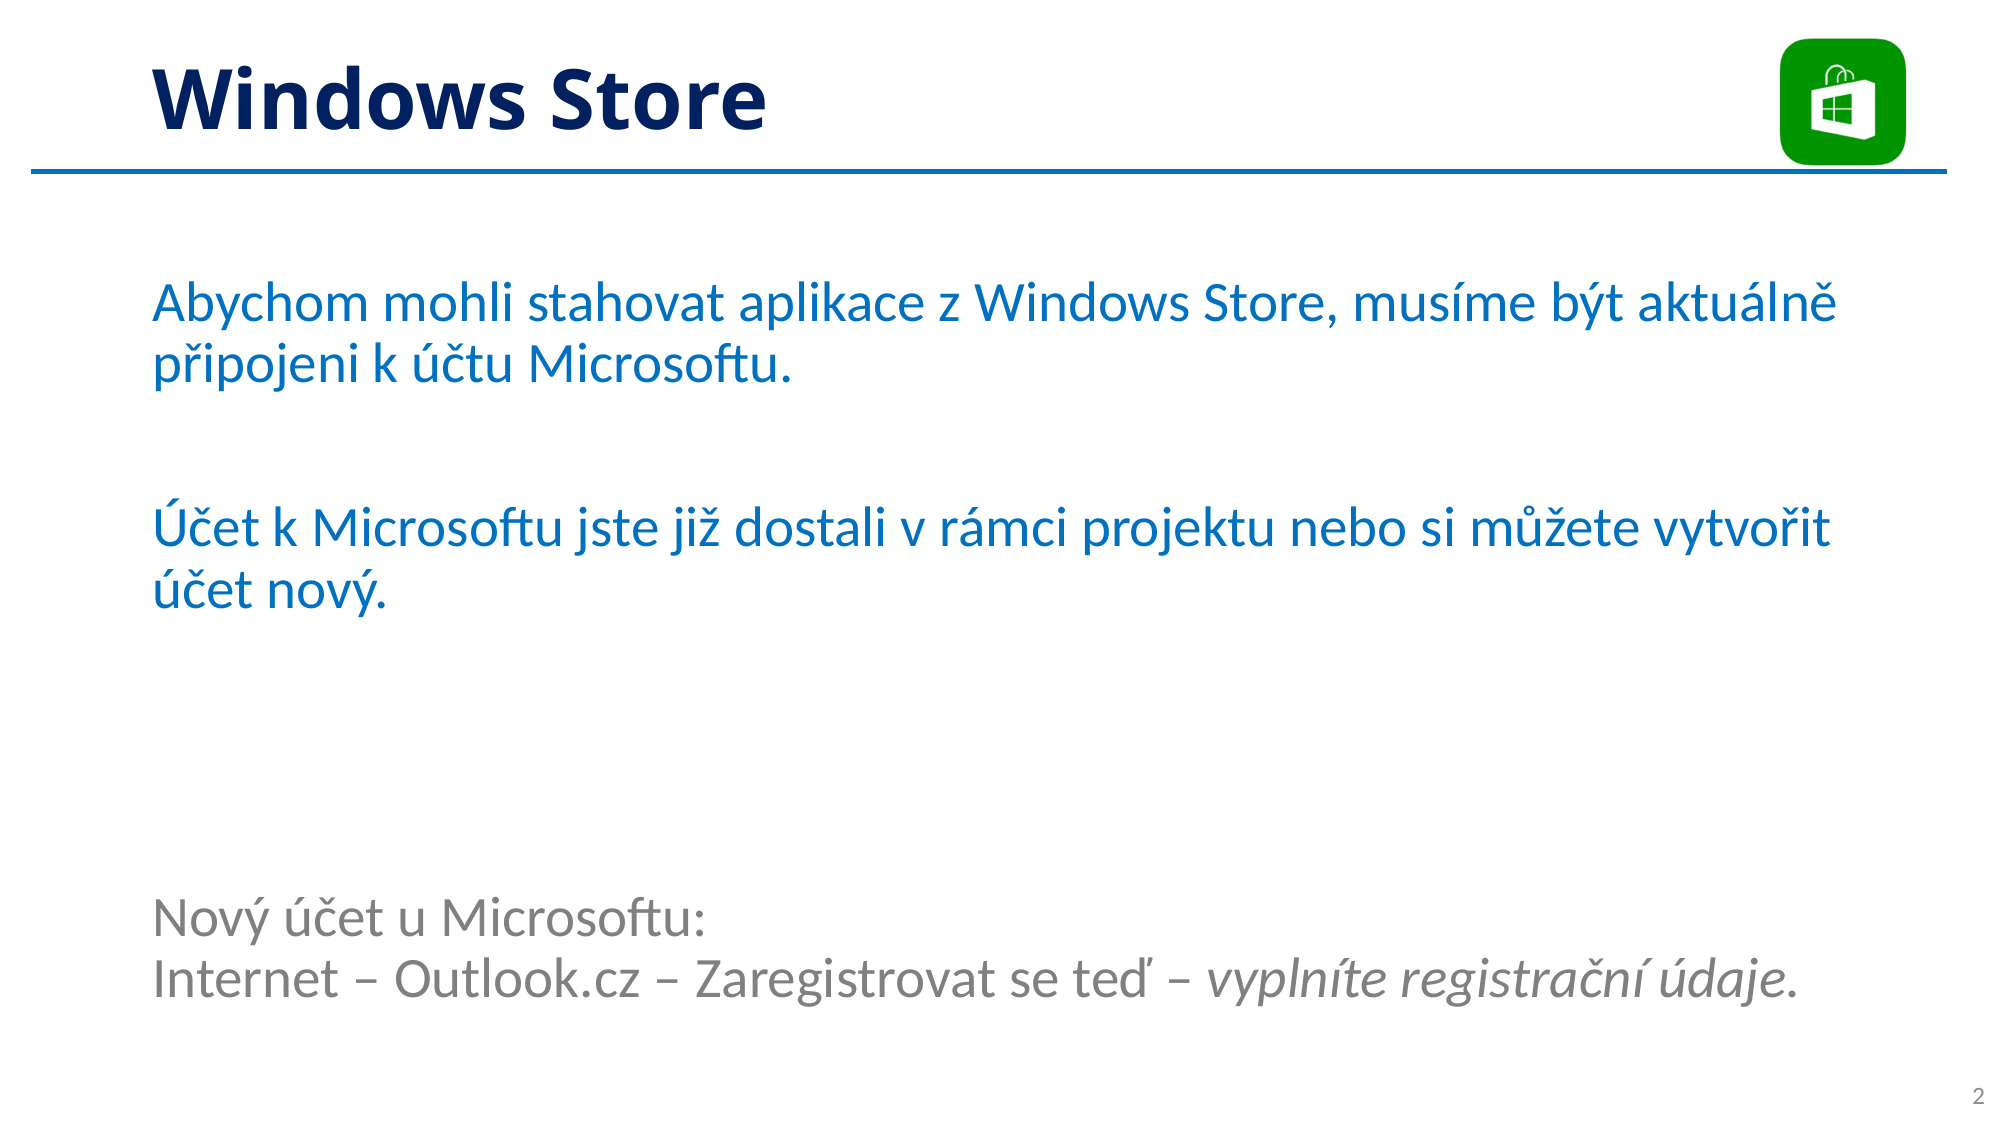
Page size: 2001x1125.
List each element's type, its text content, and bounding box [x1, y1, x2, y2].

slide_number 2 [1550, 1065, 2000, 1125]
picture [1774, 34, 1912, 169]
list Abychom mohli stahovat aplikace z Windows Store, musíme být aktuálně připojeni k účtu Microsoftu. Účet k Microsoftu jste již dostali v rámci projektu nebo si můžete vytvořit účet nový. Nový účet u Microsoftu: Internet – Outlook.cz – Zaregistrovat se teď – vyplníte registrační údaje. [137, 264, 1881, 1022]
title Windows Store [137, 34, 1863, 172]
